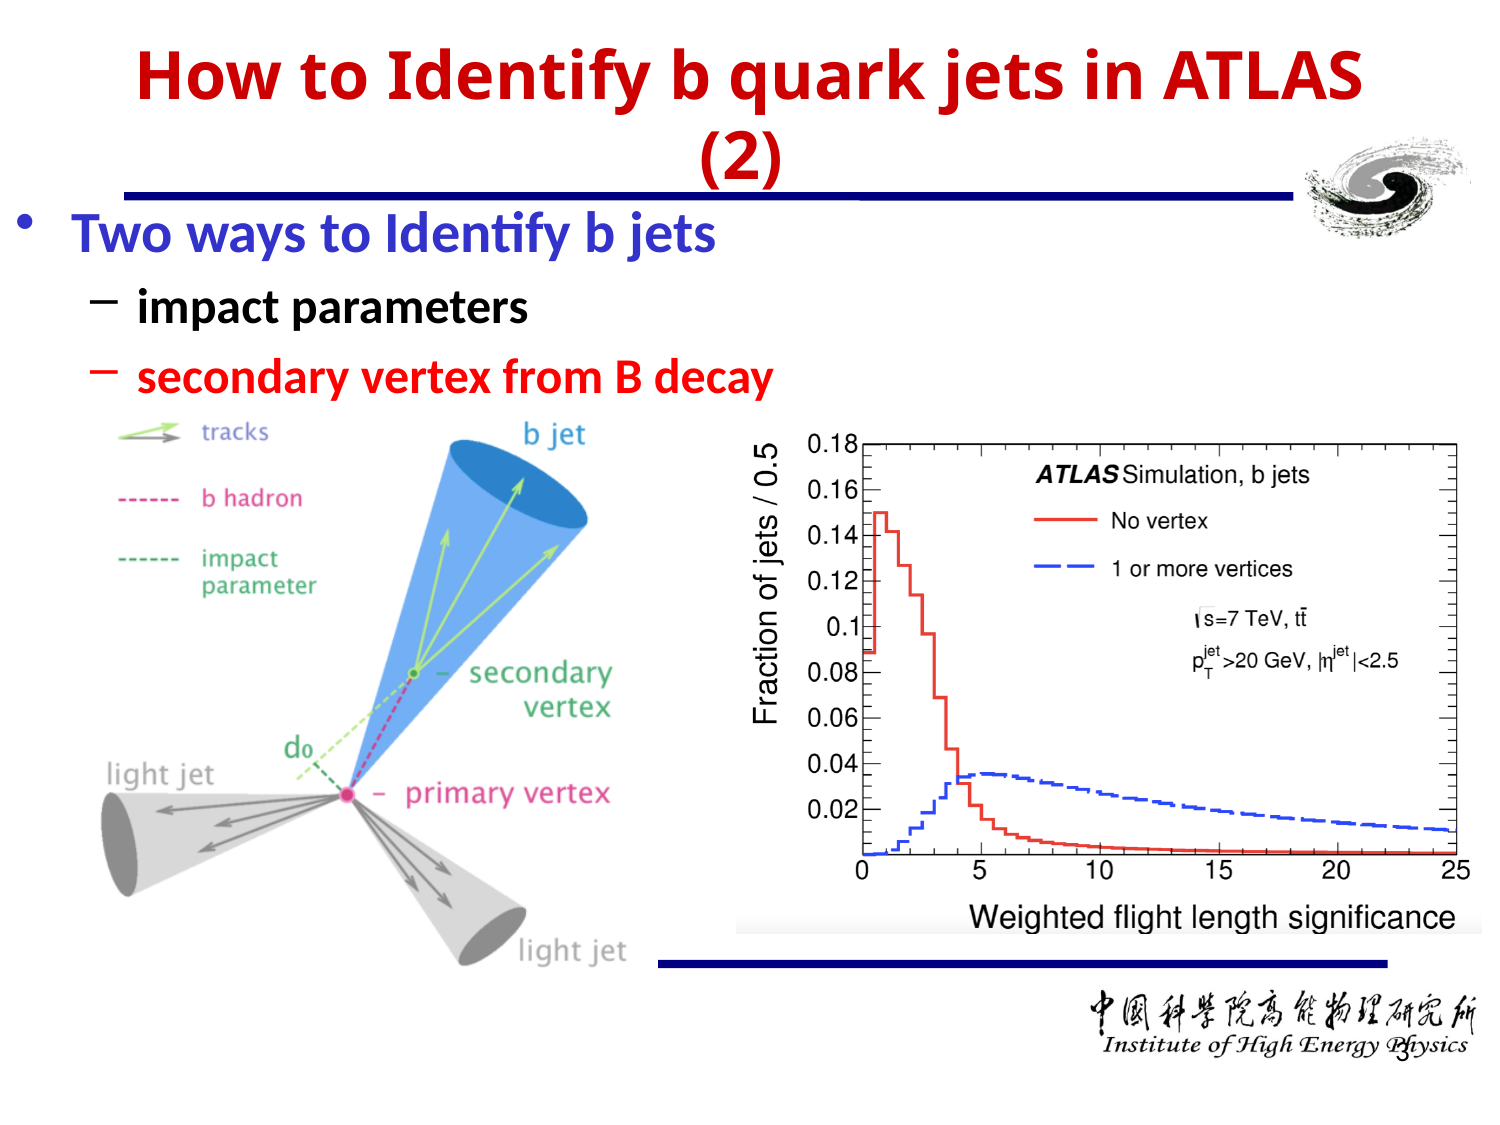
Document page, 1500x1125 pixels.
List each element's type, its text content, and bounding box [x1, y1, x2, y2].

list Two ways to Identify b jets impact parameters secondary vertex from B decay [0, 186, 1350, 929]
title How to Identify b quark jets in ATLAS (2) [75, 42, 1425, 183]
picture [1080, 983, 1482, 1059]
picture [735, 428, 1482, 934]
picture [74, 420, 658, 988]
picture [1305, 132, 1471, 244]
slide_number 3 [1074, 1024, 1426, 1103]
